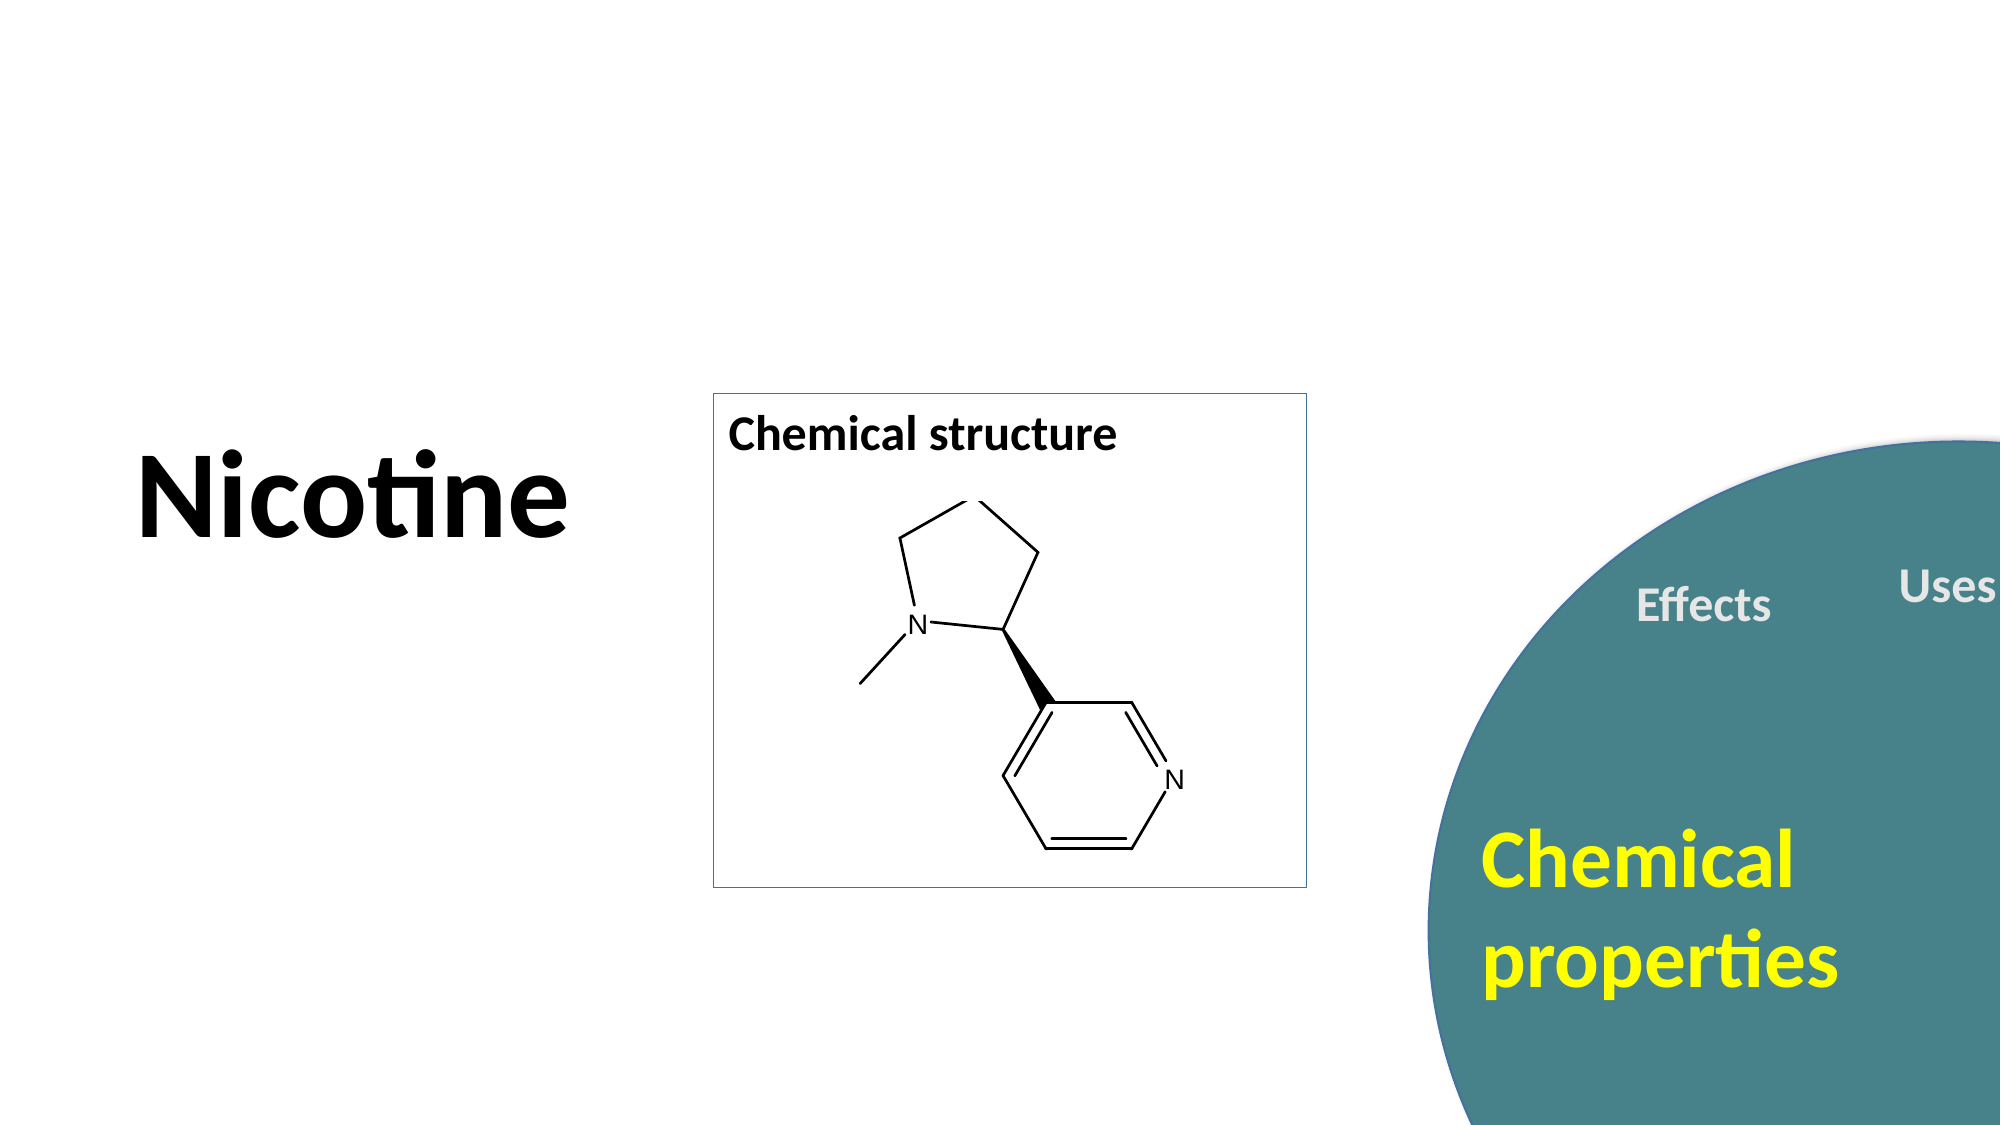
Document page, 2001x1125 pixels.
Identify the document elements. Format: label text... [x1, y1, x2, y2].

text_box Uses [1883, 545, 2000, 620]
text_box Chemical structure [713, 393, 1307, 888]
text_box [1427, 440, 2000, 1125]
list Nicotine [120, 422, 649, 949]
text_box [857, 501, 1196, 877]
text_box Chemical properties [1466, 796, 1903, 1011]
text_box Effects [1621, 563, 1808, 639]
